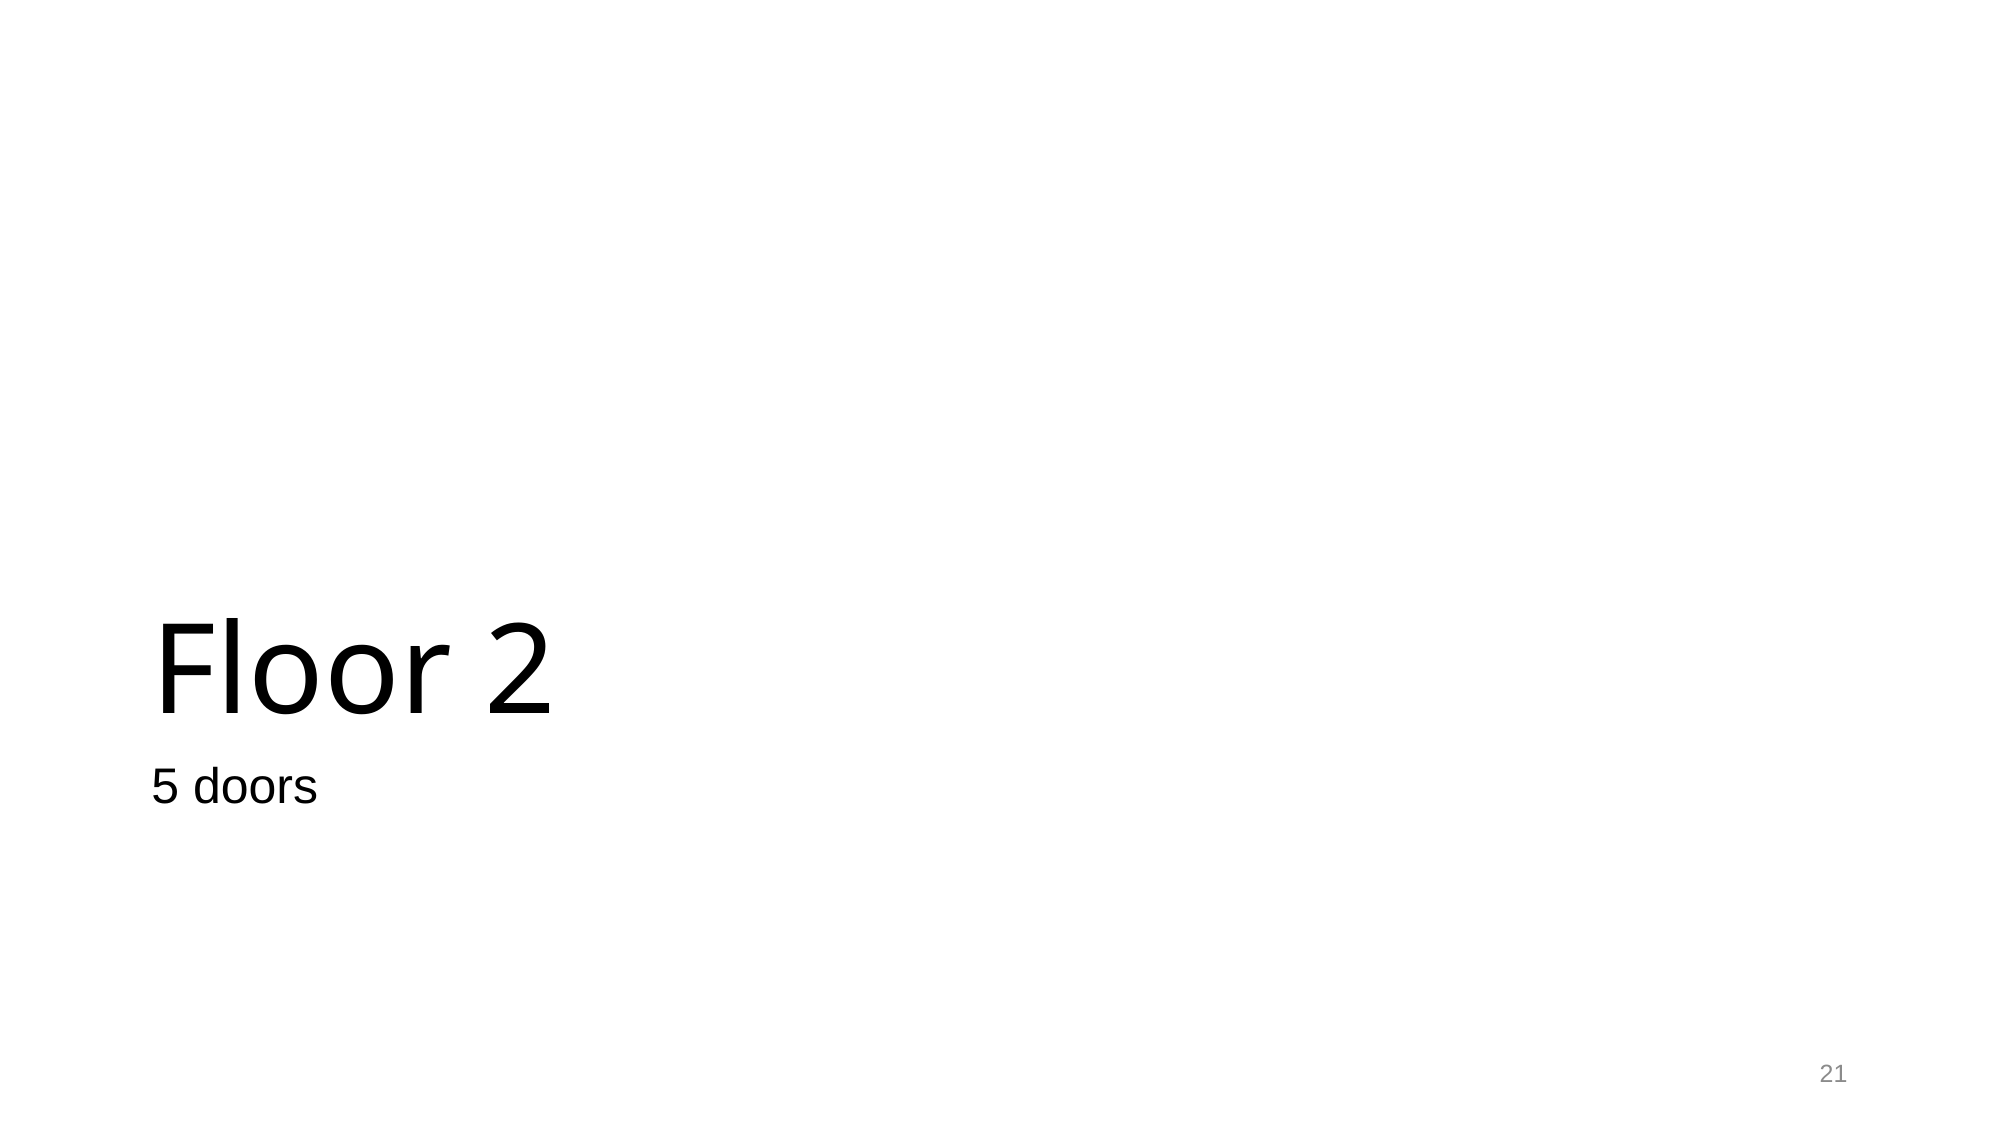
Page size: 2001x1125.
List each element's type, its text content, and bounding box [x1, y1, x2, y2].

title Floor 2 [136, 280, 1862, 749]
list 5 doors [136, 752, 1862, 999]
slide_number 21 [1412, 1042, 1863, 1103]
